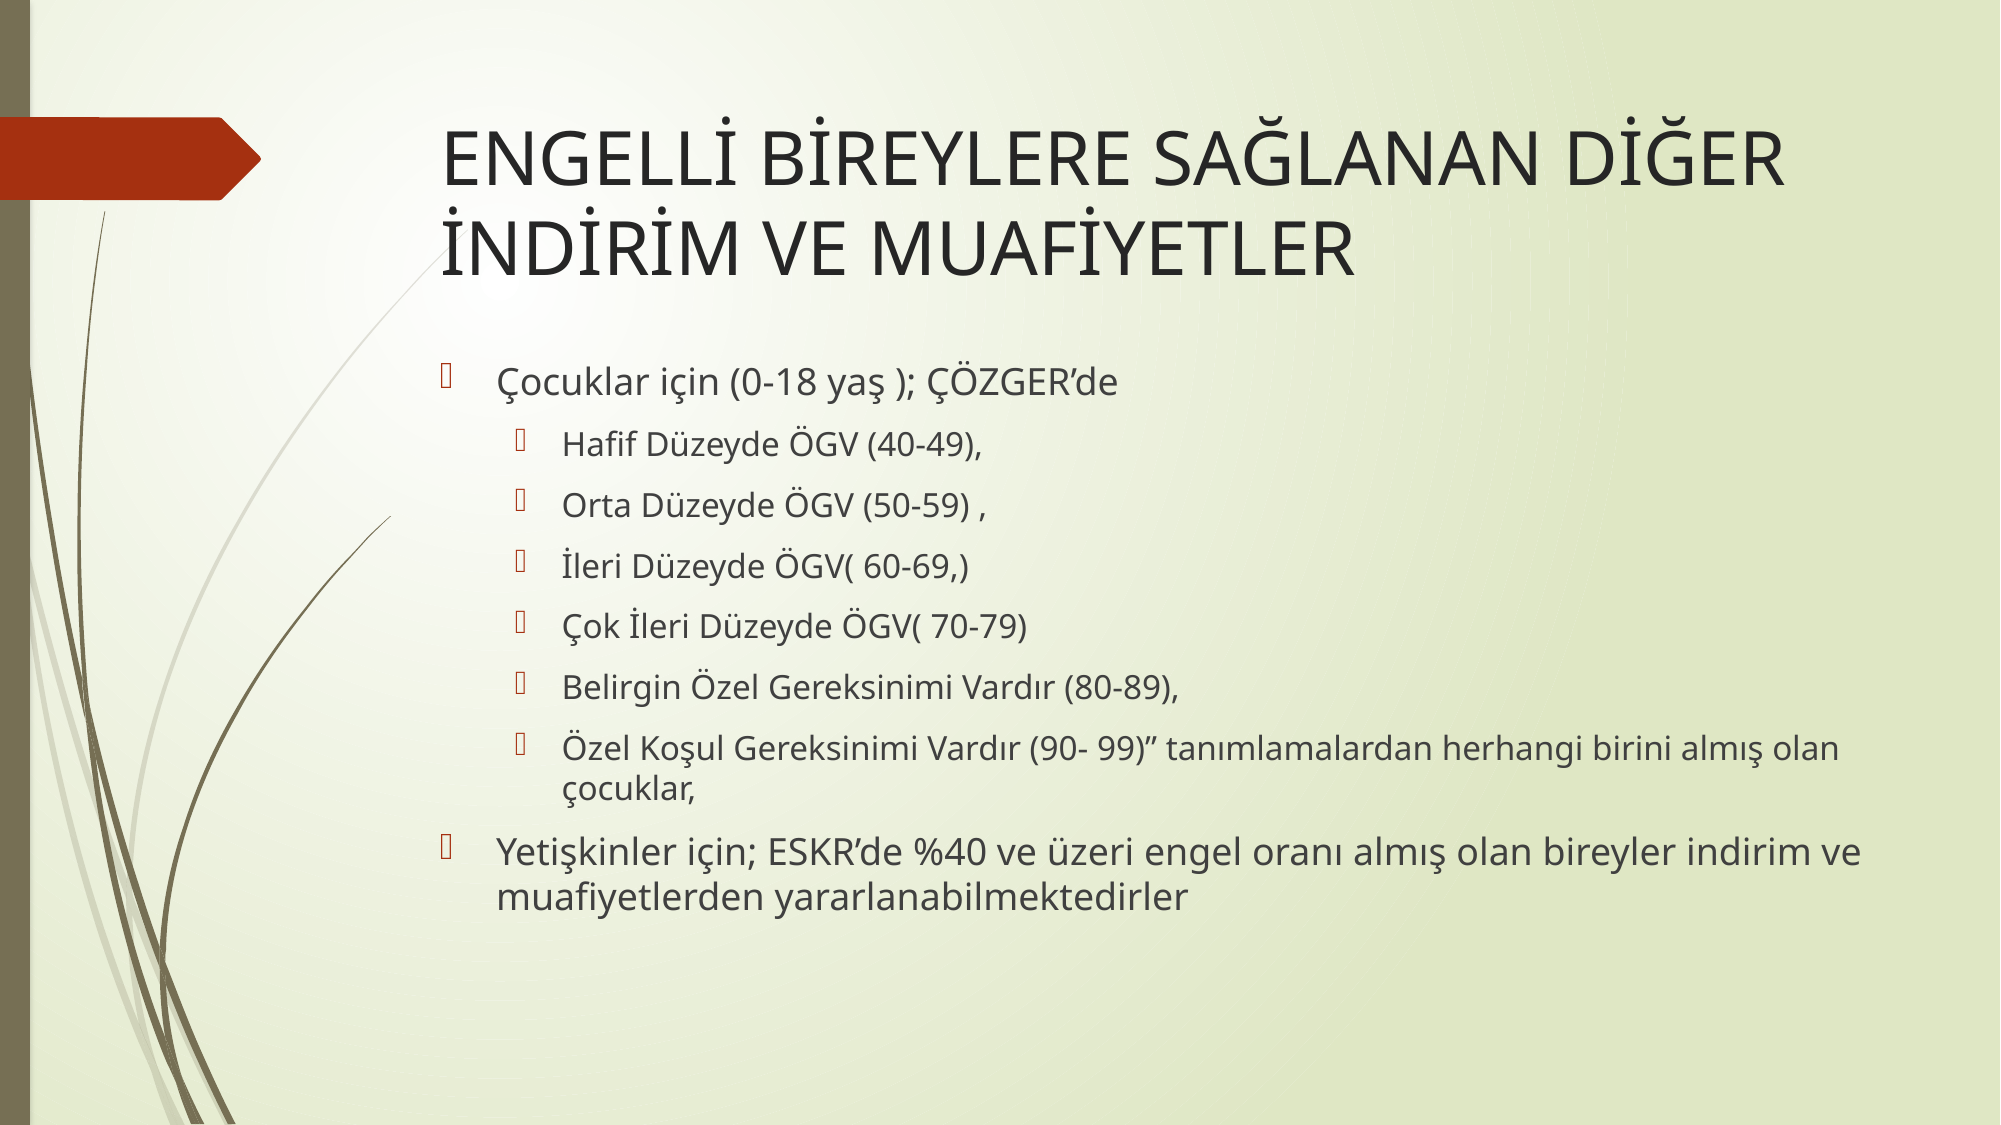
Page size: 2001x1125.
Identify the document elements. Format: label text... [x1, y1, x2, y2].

list Çocuklar için (0-18 yaş ); ÇÖZGER’de Hafif Düzeyde ÖGV (40-49), Orta Düzeyde ÖGV (50-59) , İleri Düzeyde ÖGV( 60-69,) Çok İleri Düzeyde ÖGV( 70-79) Belirgin Özel Gereksinimi Vardır (80-89), Özel Koşul Gereksinimi Vardır (90- 99)” tanımlamalardan herhangi birini almış olan çocuklar, Yetişkinler için; ESKR’de %40 ve üzeri engel oranı almış olan bireyler indirim ve muafiyetlerden yararlanabilmektedirler [424, 350, 1888, 970]
title ENGELLİ BİREYLERE SAĞLANAN DİĞER İNDİRİM VE MUAFİYETLER [425, 102, 1888, 313]
